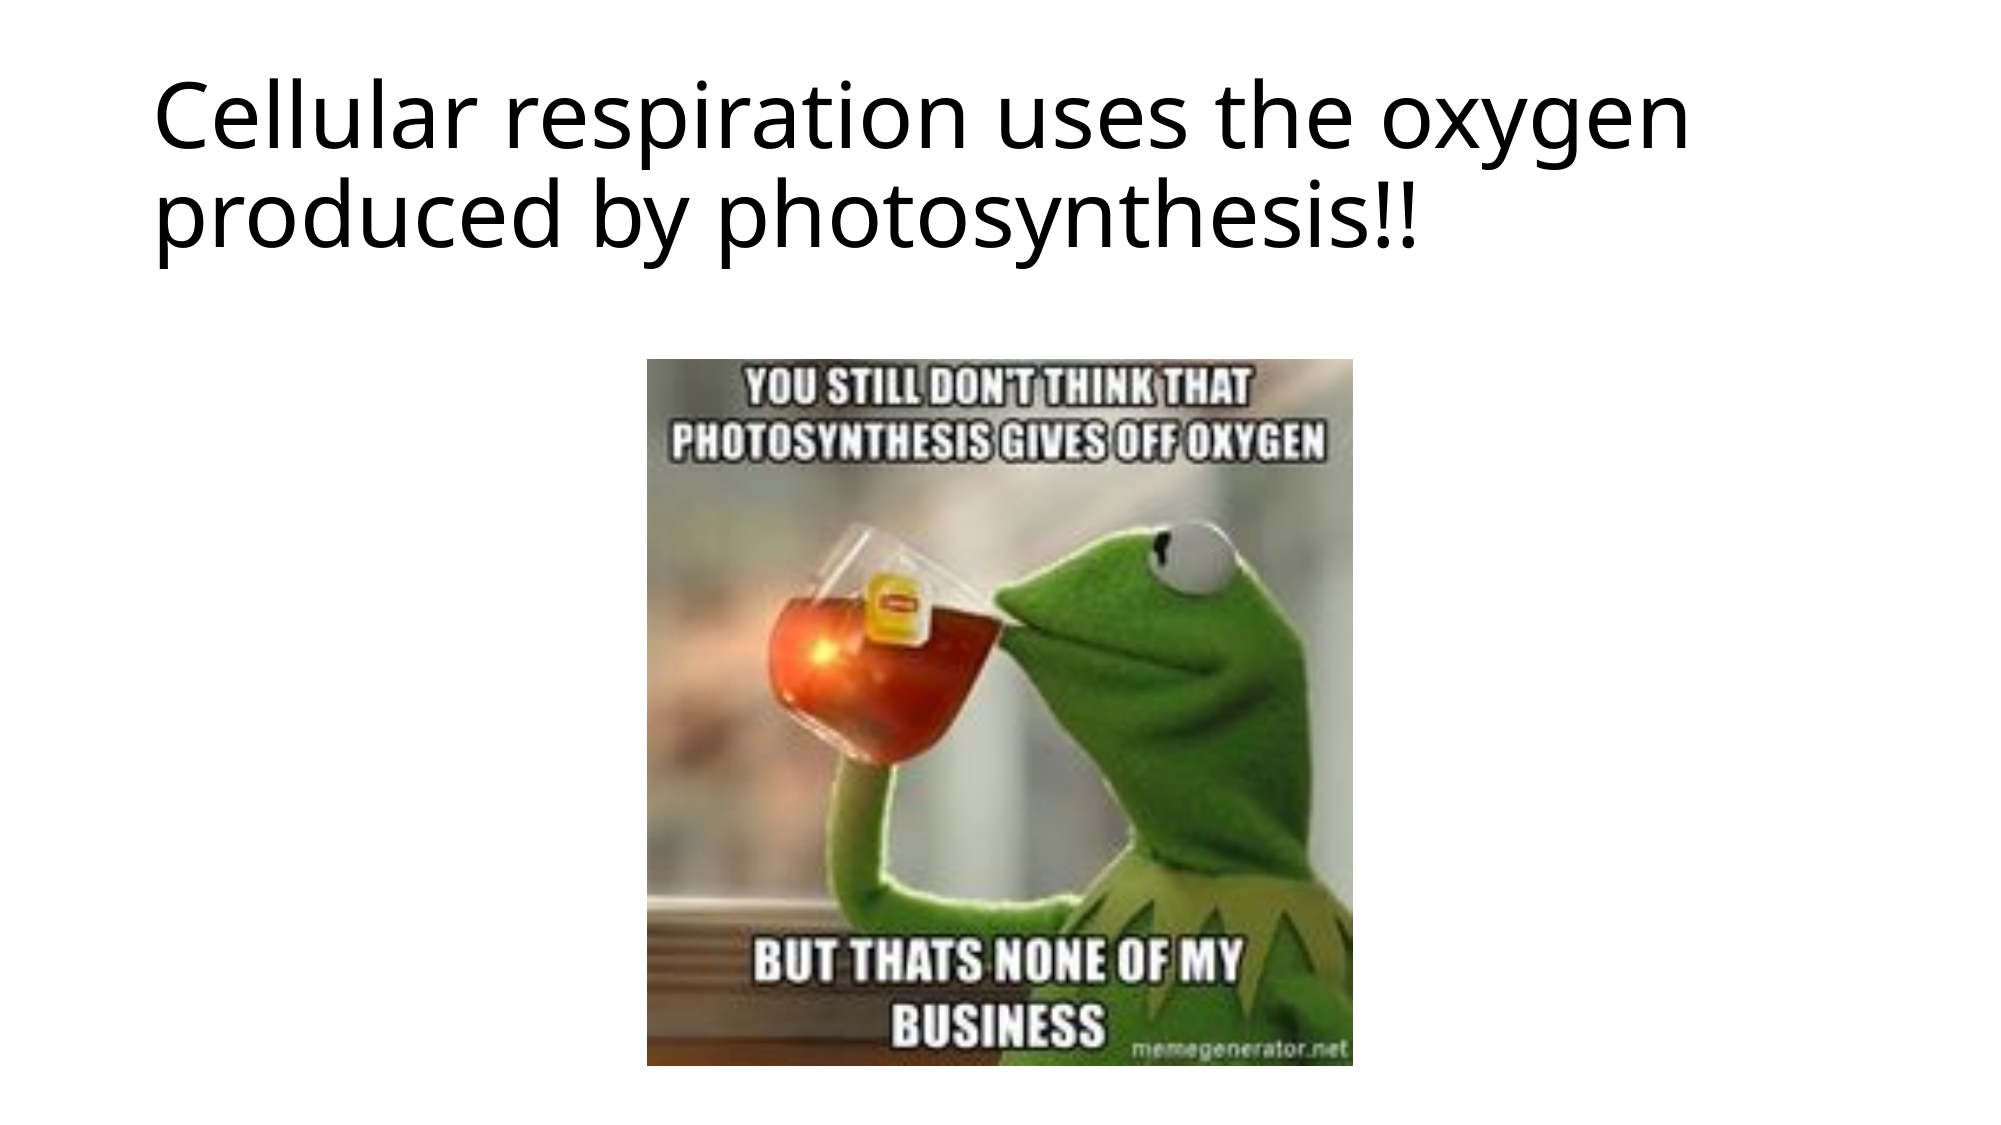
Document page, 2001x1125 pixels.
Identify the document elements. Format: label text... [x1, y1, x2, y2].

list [647, 359, 1353, 1066]
title Cellular respiration uses the oxygen produced by photosynthesis!! [137, 59, 1863, 278]
